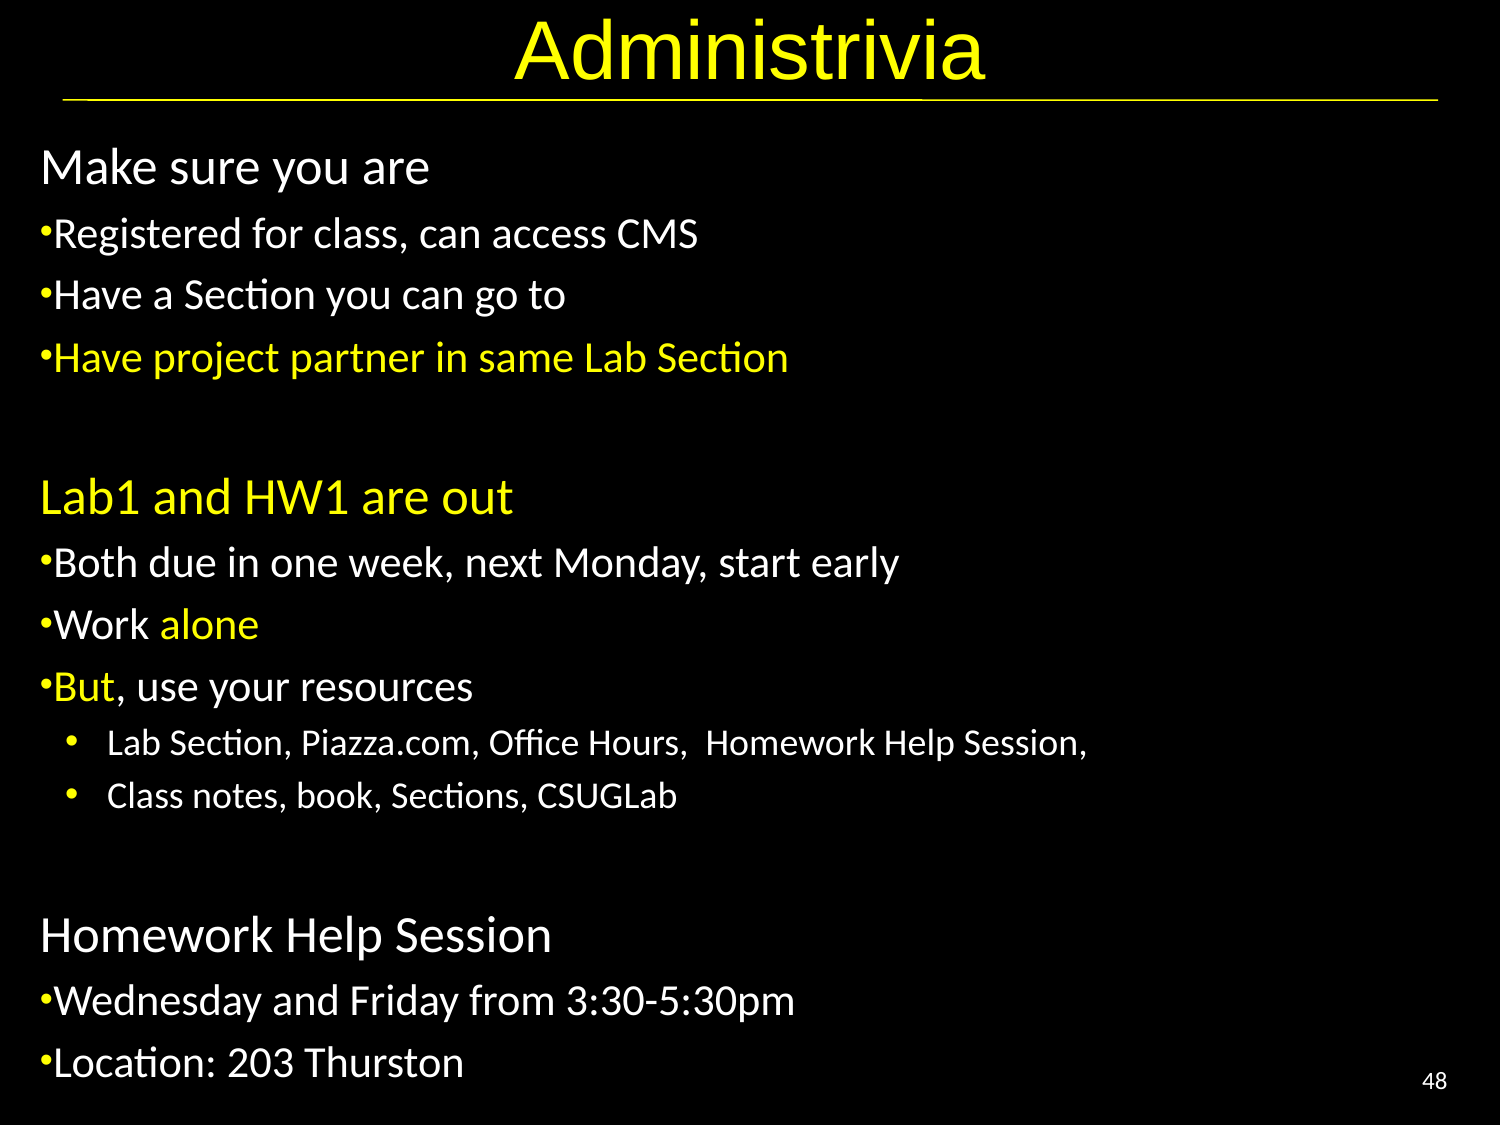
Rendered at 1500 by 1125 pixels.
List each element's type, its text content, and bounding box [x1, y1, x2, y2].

title Administrivia [62, 4, 1439, 88]
list Make sure you are Registered for class, can access CMS Have a Section you can go to Have project partner in same Lab Section Lab1 and HW1 are out Both due in one week, next Monday, start early Work alone But, use your resources Lab Section, Piazza.com, Office Hours, Homework Help Session, Class notes, book, Sections, CSUGLab Homework Help Session Wednesday and Friday from 3:30-5:30pm Location: 203 Thurston [24, 125, 1500, 1100]
